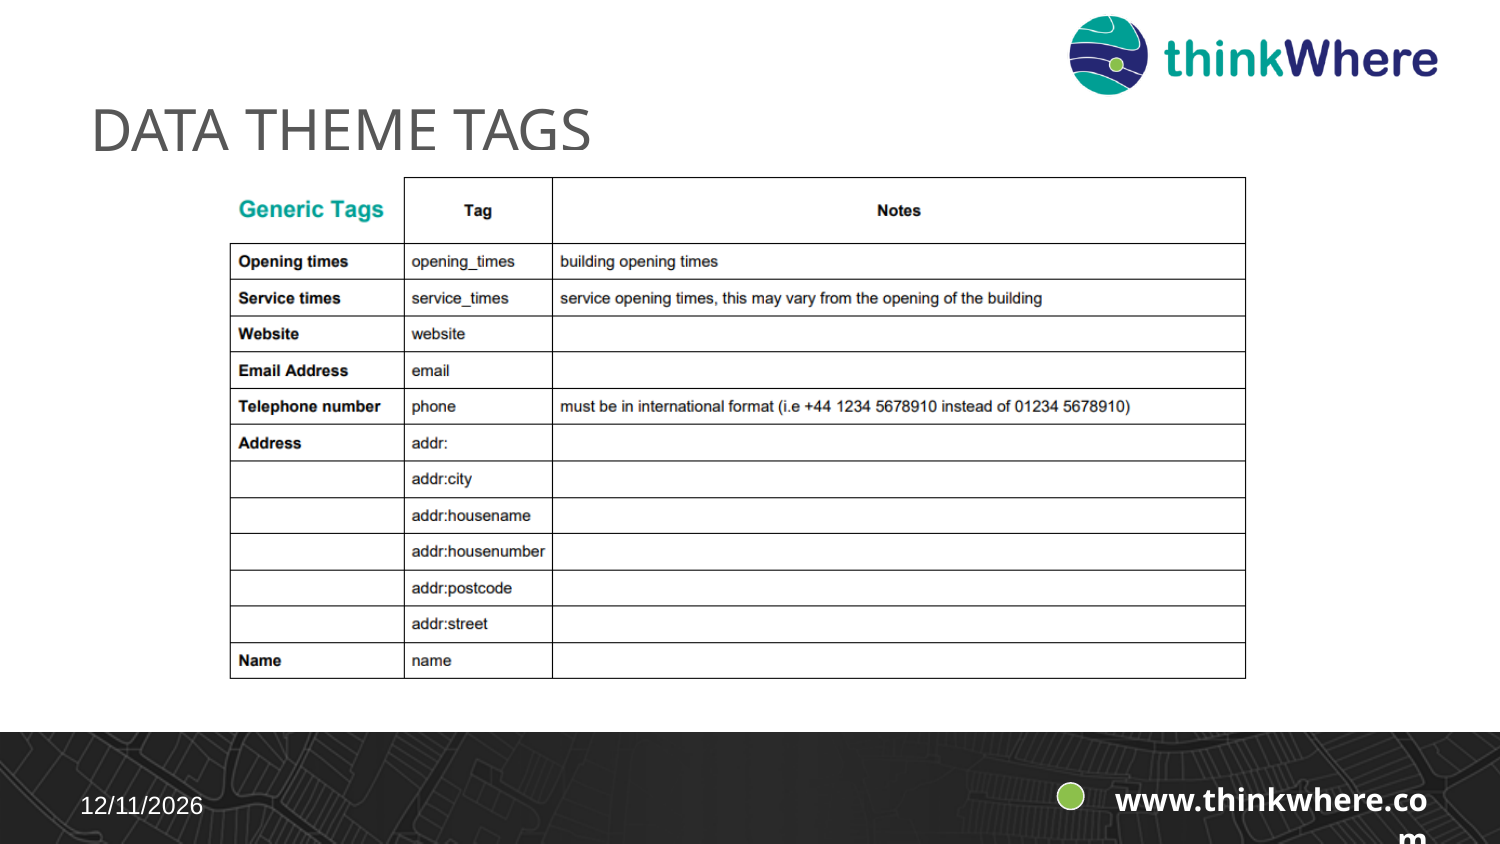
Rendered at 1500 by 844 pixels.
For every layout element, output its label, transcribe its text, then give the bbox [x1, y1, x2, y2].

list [206, 149, 1272, 706]
picture [1055, 0, 1452, 114]
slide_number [64, 782, 415, 827]
picture [0, 732, 1500, 844]
title Data theme tags [75, 85, 1425, 209]
picture [1415, 837, 1421, 844]
picture [1404, 837, 1410, 844]
